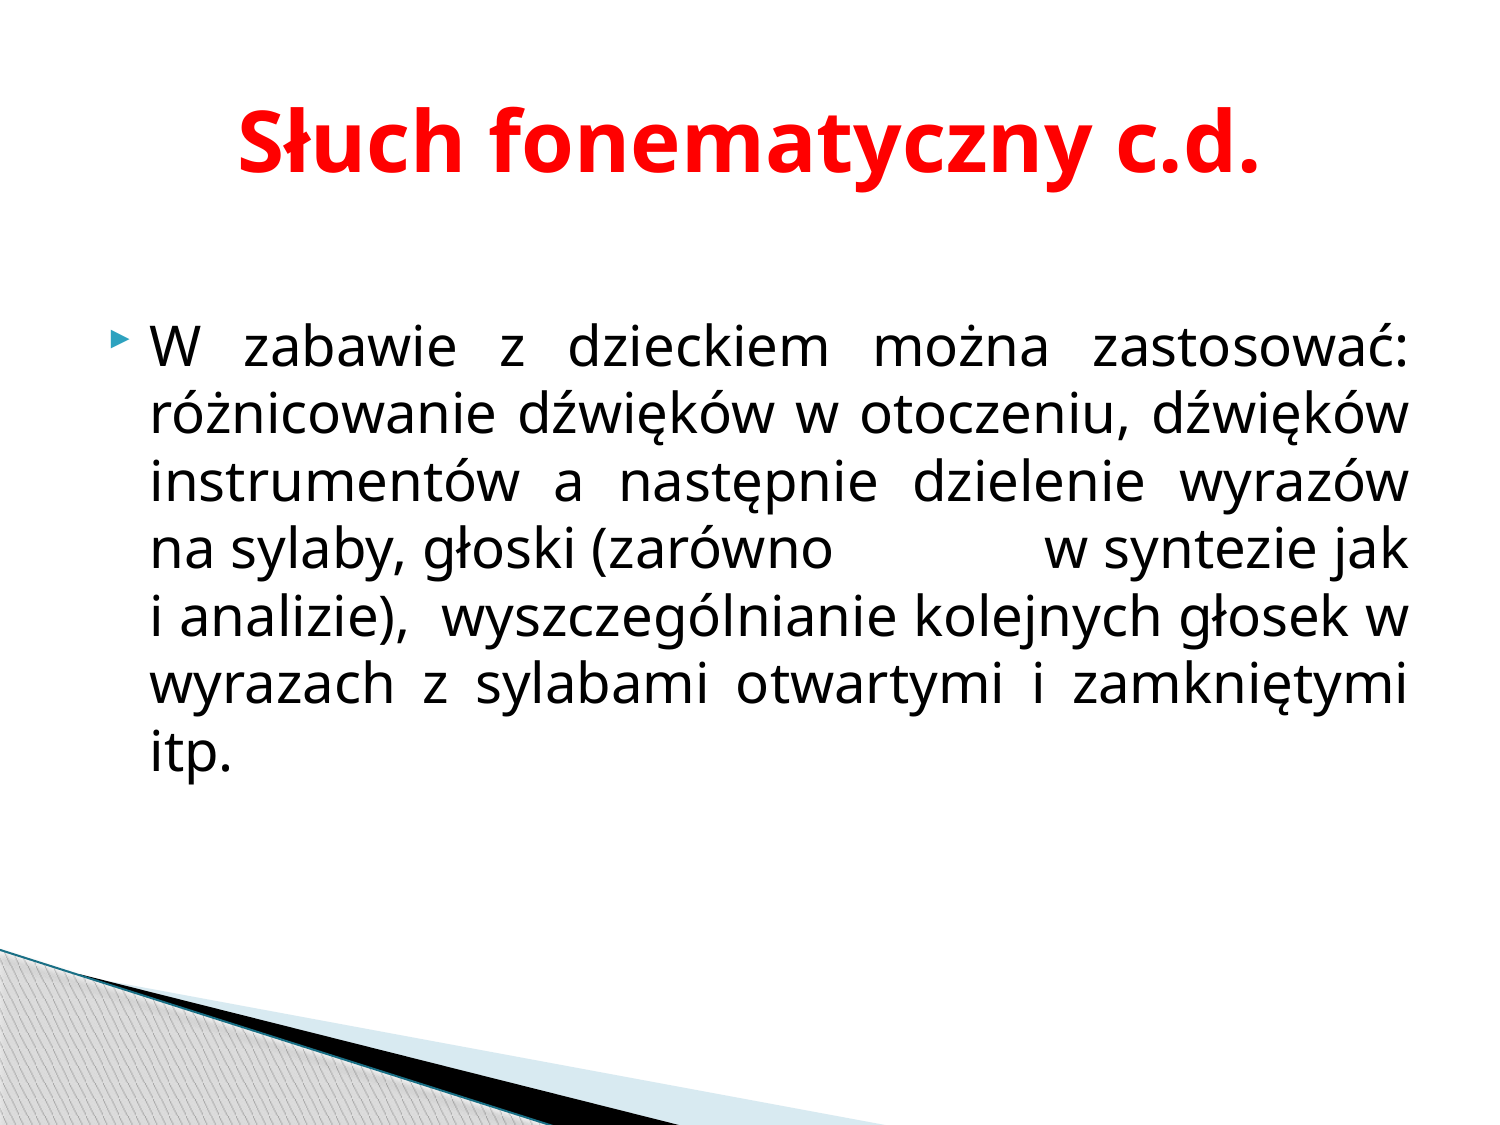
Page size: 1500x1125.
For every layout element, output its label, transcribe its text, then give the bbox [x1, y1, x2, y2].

title Słuch fonematyczny c.d. [75, 45, 1425, 233]
list W zabawie z dzieckiem można zastosować: różnicowanie dźwięków w otoczeniu, dźwięków instrumentów a następnie dzielenie wyrazów na sylaby, głoski (zarówno w syntezie jak i analizie), wyszczególnianie kolejnych głosek w wyrazach z sylabami otwartymi i zamkniętymi itp. [75, 302, 1425, 986]
